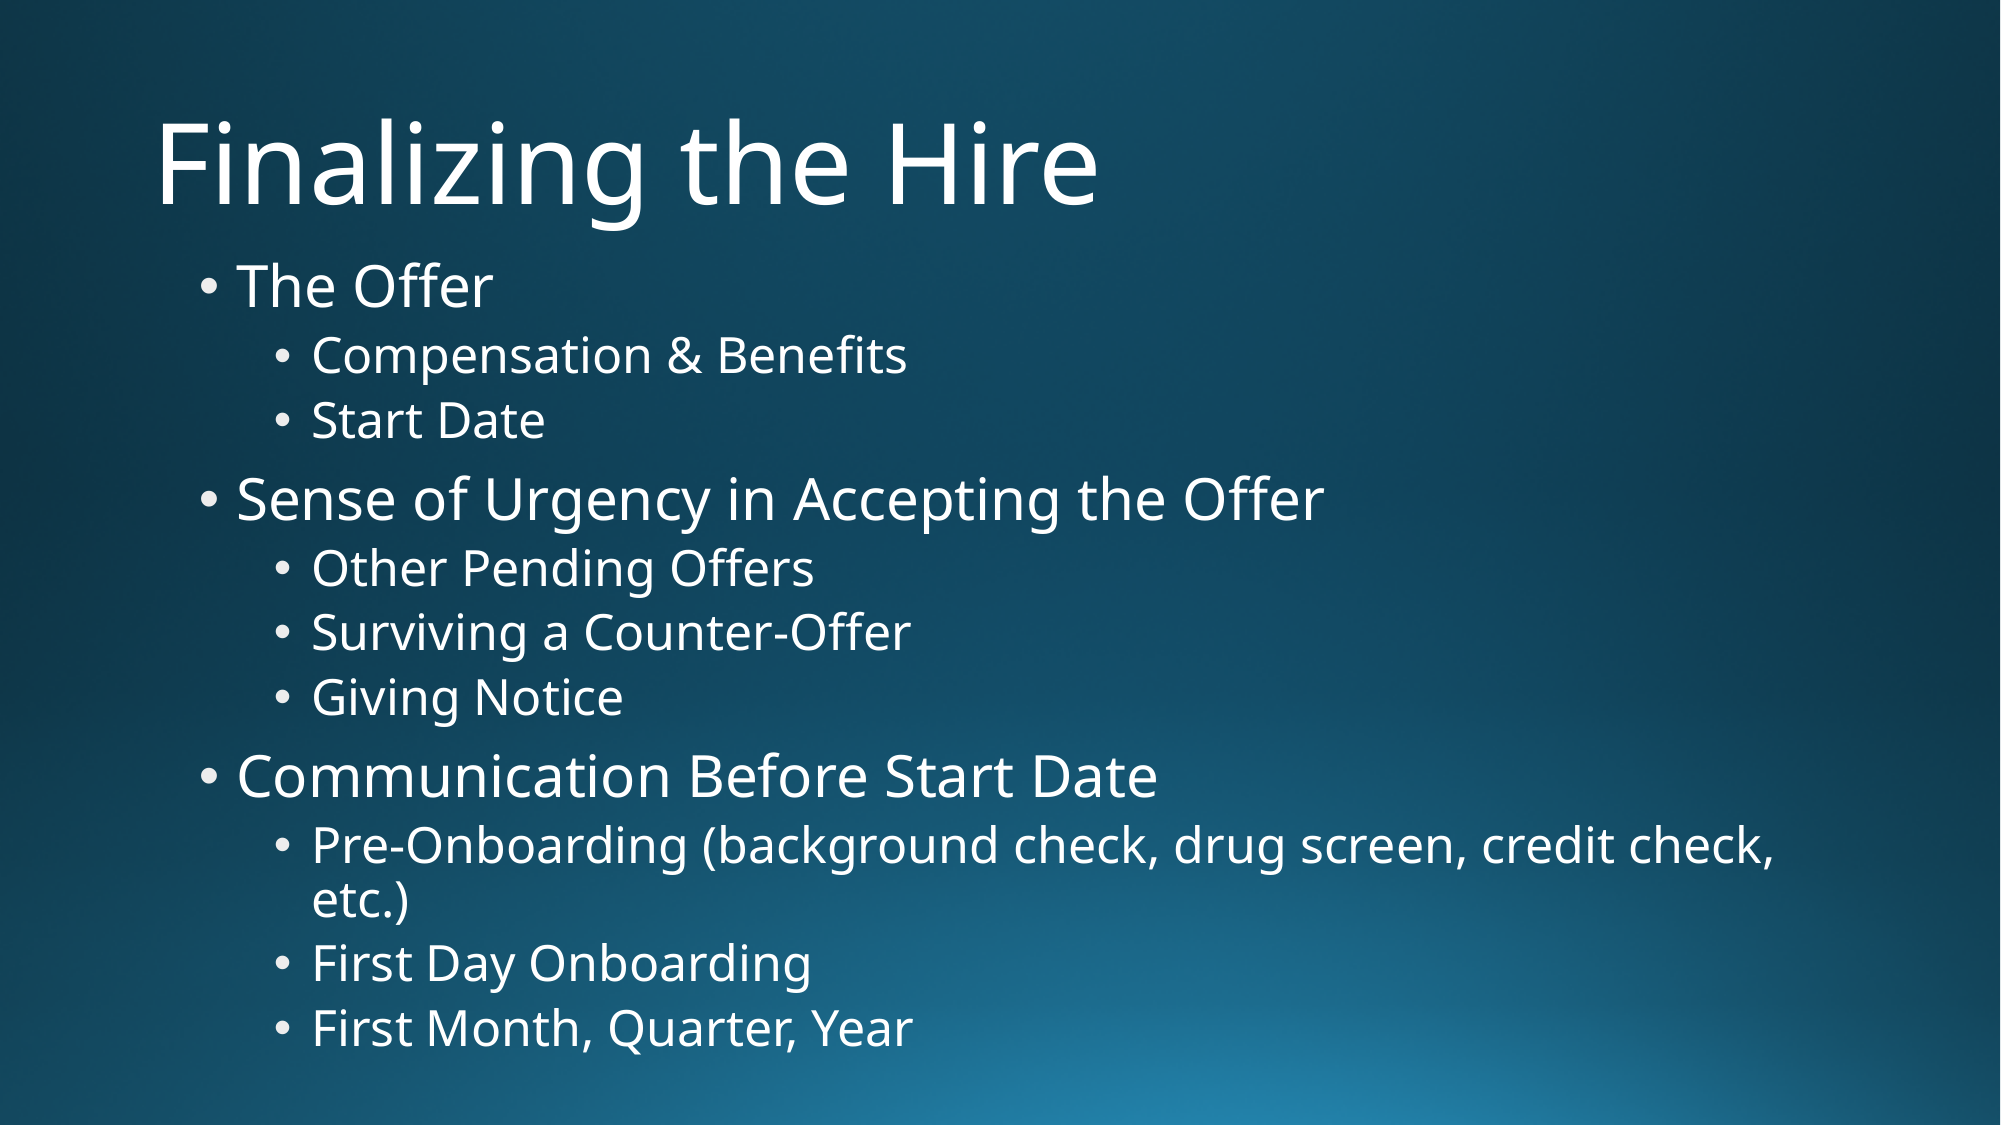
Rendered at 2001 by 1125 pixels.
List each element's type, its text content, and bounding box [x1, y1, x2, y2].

title Finalizing the Hire [137, 59, 1863, 278]
list The Offer Compensation & Benefits Start Date Sense of Urgency in Accepting the Offer Other Pending Offers Surviving a Counter-Offer Giving Notice Communication Before Start Date Pre-Onboarding (background check, drug screen, credit check, etc.) First Day Onboarding First Month, Quarter, Year [183, 249, 1863, 1043]
picture [0, 0, 2001, 1125]
